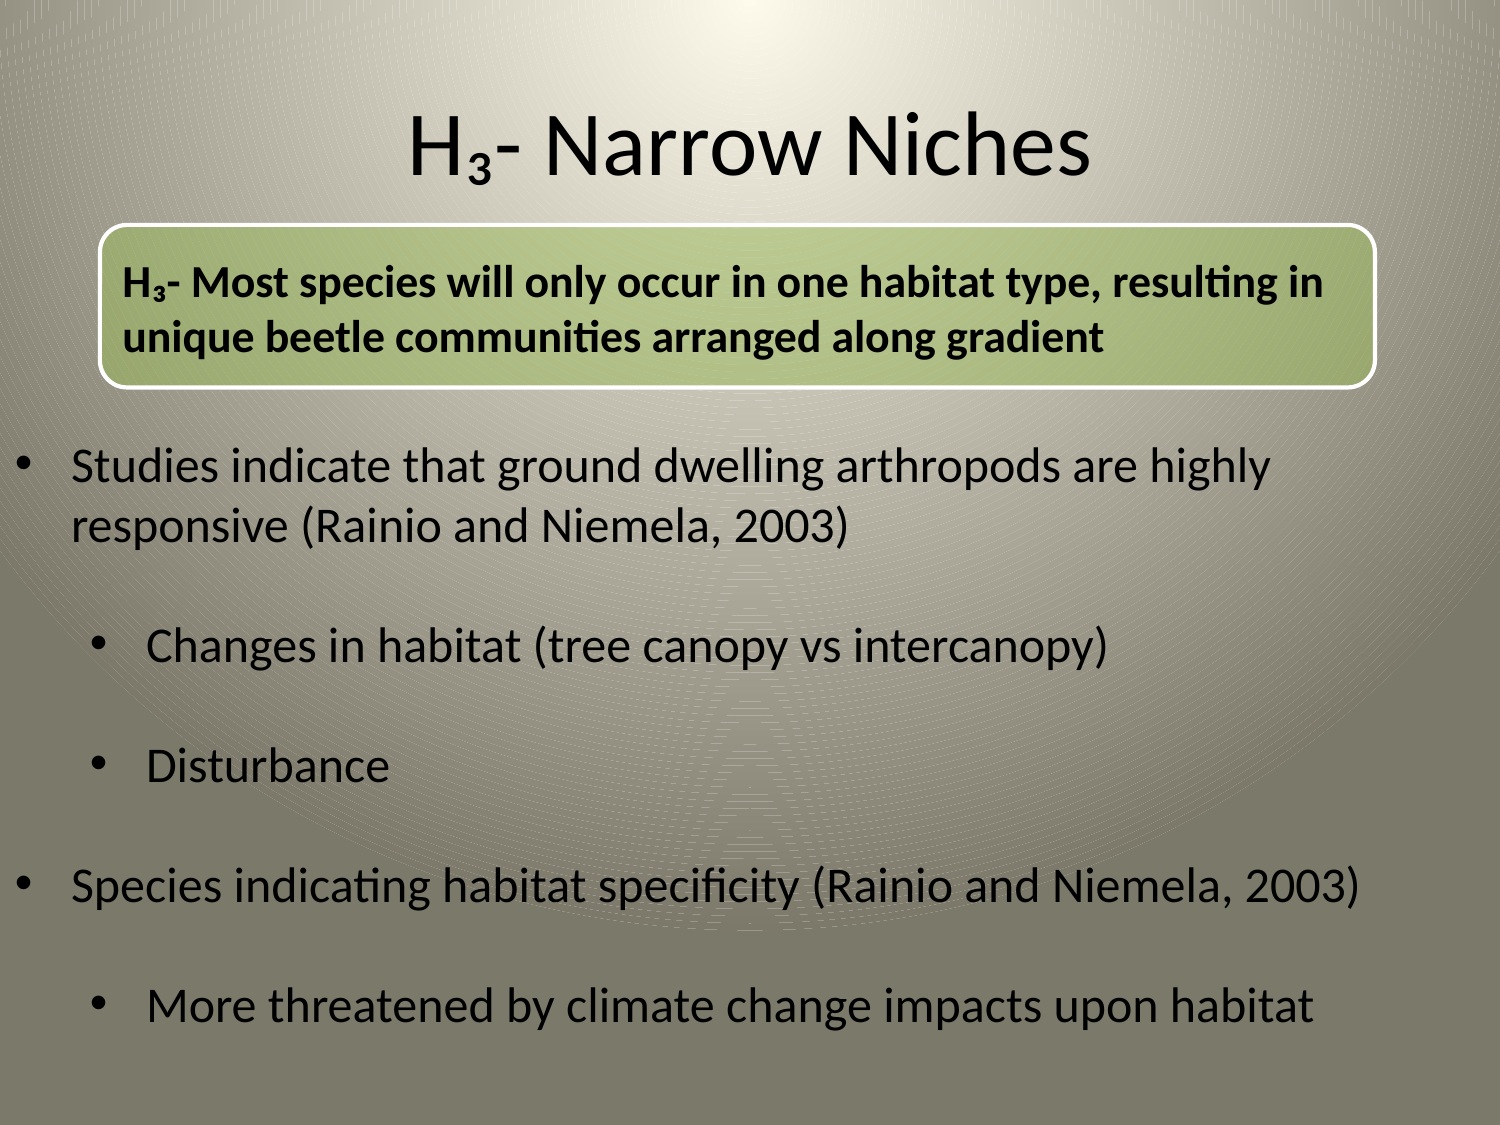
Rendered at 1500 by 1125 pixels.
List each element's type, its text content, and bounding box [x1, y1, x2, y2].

title H₃- Narrow Niches [75, 45, 1425, 233]
text_box Studies indicate that ground dwelling arthropods are highly responsive (Rainio and Niemela, 2003) Changes in habitat (tree canopy vs intercanopy) Disturbance Species indicating habitat specificity (Rainio and Niemela, 2003) More threatened by climate change impacts upon habitat [0, 424, 1450, 1125]
text_box H₃- Most species will only occur in one habitat type, resulting in unique beetle communities arranged along gradient [97, 222, 1378, 390]
